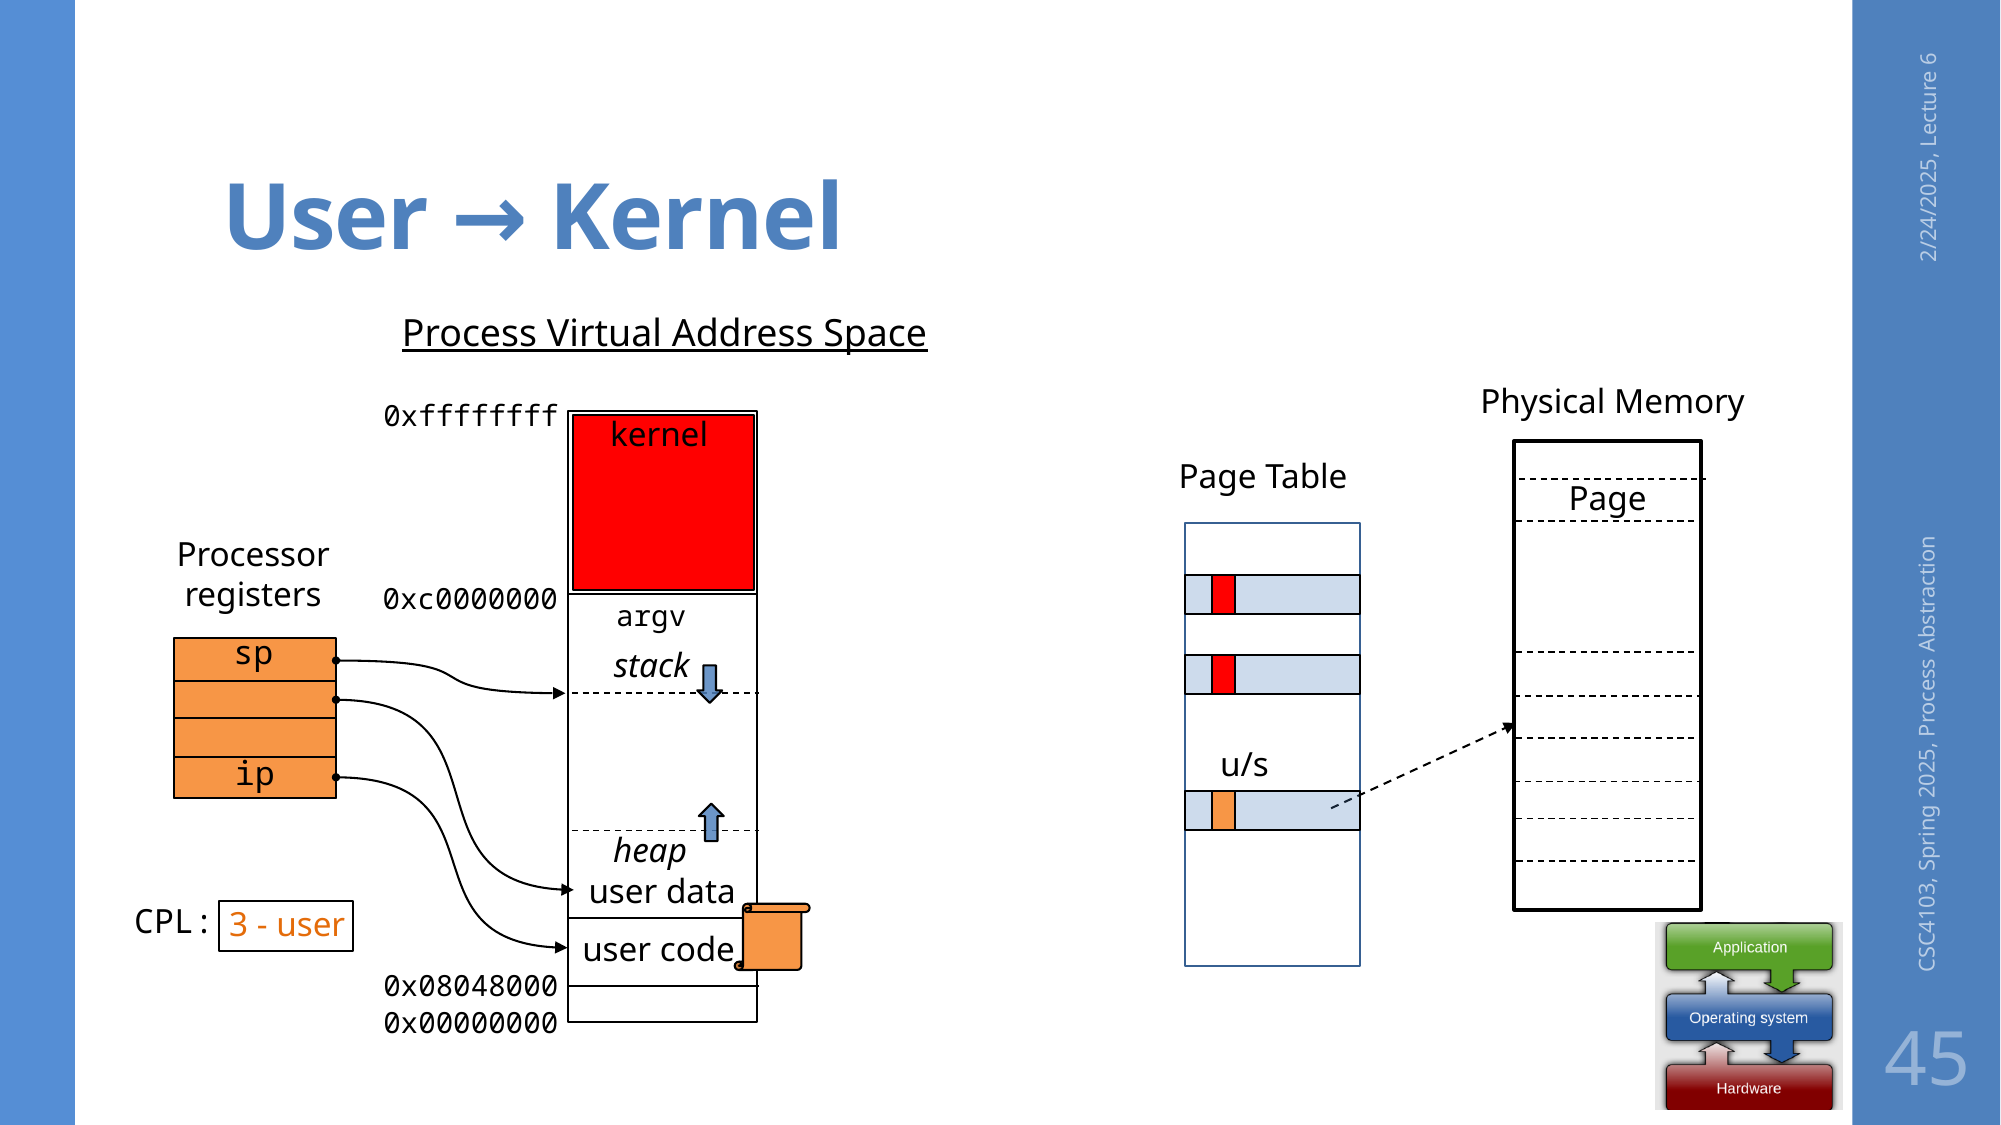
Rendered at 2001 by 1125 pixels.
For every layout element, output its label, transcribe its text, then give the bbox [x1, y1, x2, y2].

footer CSC4103, Spring 2025, Process Abstraction [1897, 400, 1958, 988]
title User → Kernel [206, 48, 1797, 278]
slide_number 45 [1852, 1012, 2000, 1110]
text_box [121, 300, 1775, 1048]
picture [1655, 922, 1843, 1110]
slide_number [1897, 37, 1958, 351]
